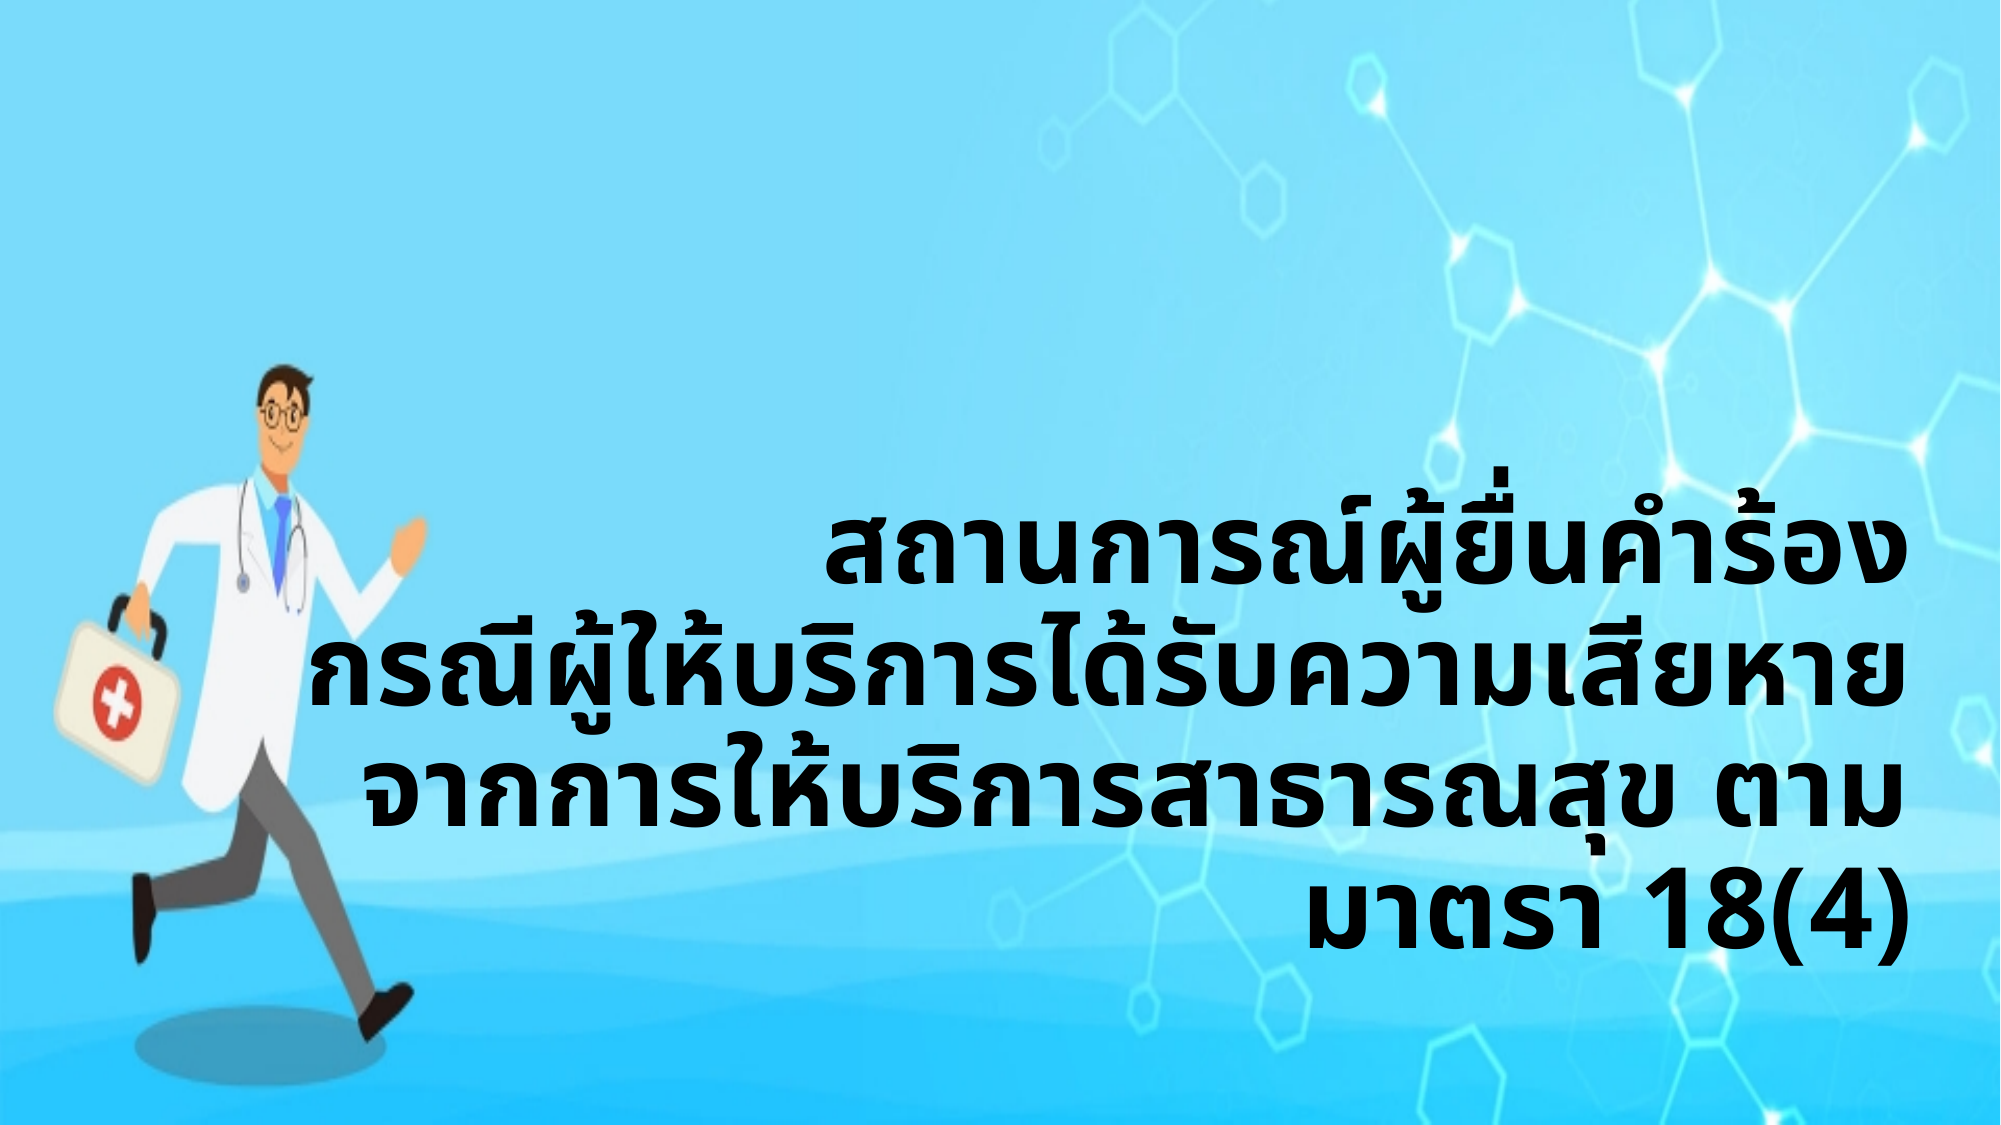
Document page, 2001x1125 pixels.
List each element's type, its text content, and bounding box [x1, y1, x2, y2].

picture [0, 0, 2001, 1125]
title สถานการณ์ผู้ยื่นคำร้อง กรณีผู้ให้บริการได้รับความเสียหาย จากการให้บริการสาธารณสุข ตามมาตรา 18(4) [132, 443, 1929, 1016]
